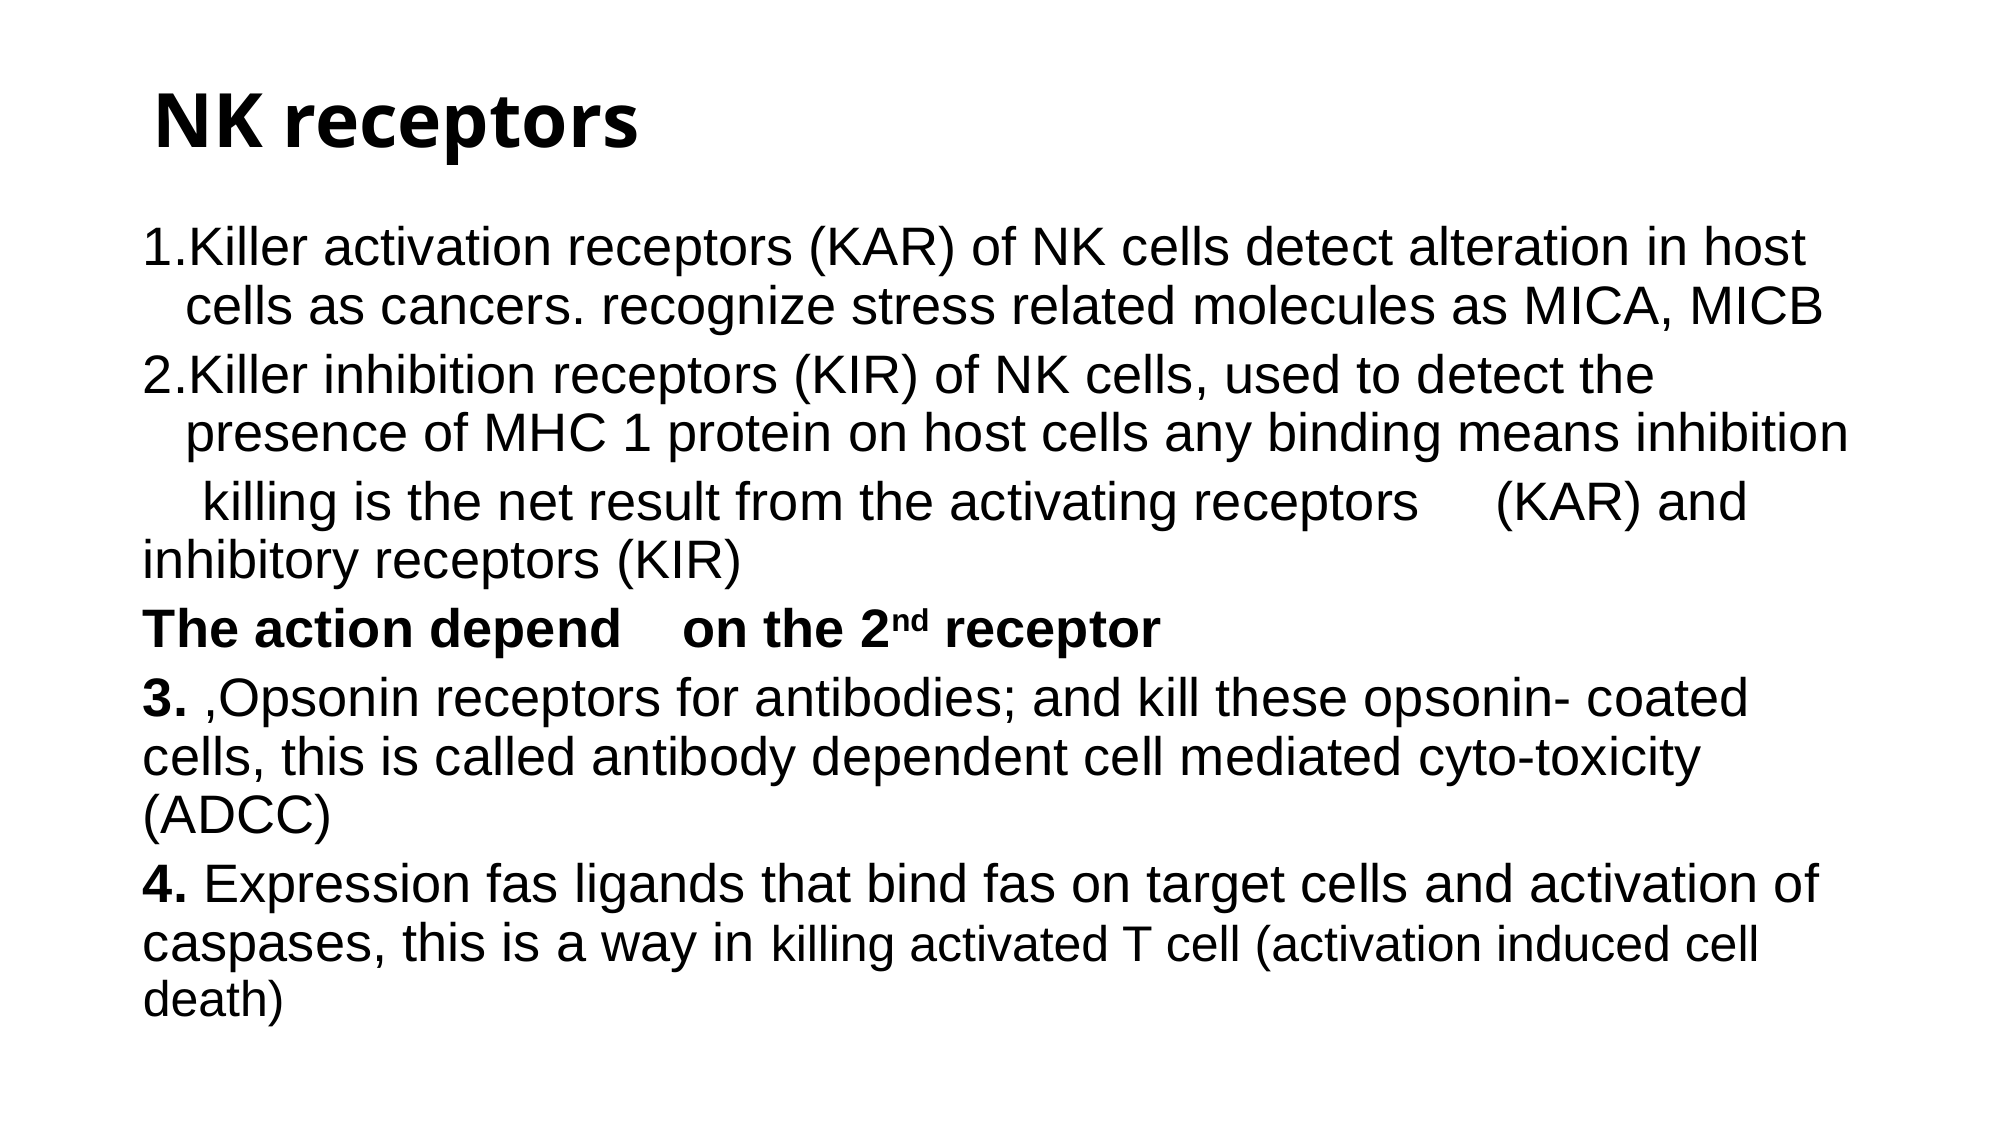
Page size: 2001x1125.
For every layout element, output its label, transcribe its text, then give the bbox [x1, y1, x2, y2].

list Killer activation receptors (KAR) of NK cells detect alteration in host cells as cancers. recognize stress related molecules as MICA, MICB Killer inhibition receptors (KIR) of NK cells, used to detect the presence of MHC 1 protein on host cells any binding means inhibition killing is the net result from the activating receptors (KAR) and inhibitory receptors (KIR) The action depend on the 2nd receptor 3. ,Opsonin receptors for antibodies; and kill these opsonin- coated cells, this is called antibody dependent cell mediated cyto-toxicity (ADCC) 4. Expression fas ligands that bind fas on target cells and activation of caspases, this is a way in killing activated T cell (activation induced cell death) [71, 211, 1903, 1088]
title NK receptors [137, 59, 1863, 211]
